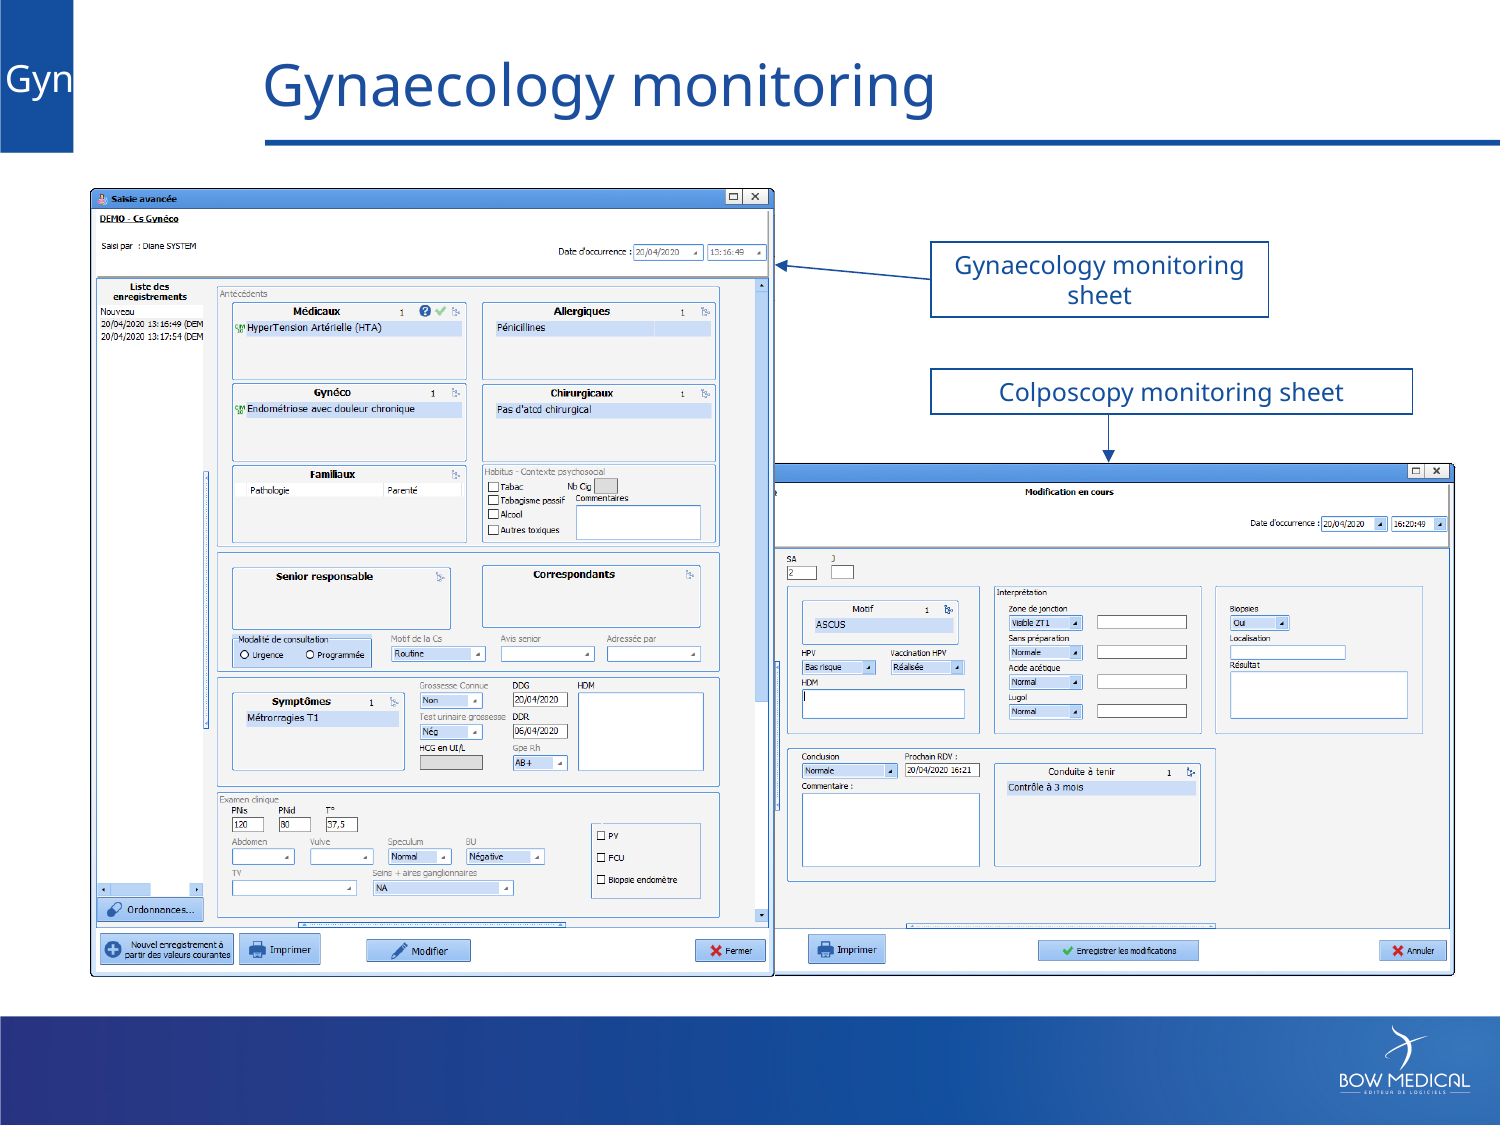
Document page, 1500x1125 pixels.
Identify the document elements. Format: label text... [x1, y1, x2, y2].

text_box Gyn [0, 47, 106, 108]
title Gynaecology monitoring [254, 62, 1500, 113]
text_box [774, 241, 1269, 318]
text_box Colposcopy monitoring sheet [931, 369, 1413, 414]
picture [0, 0, 1500, 1125]
